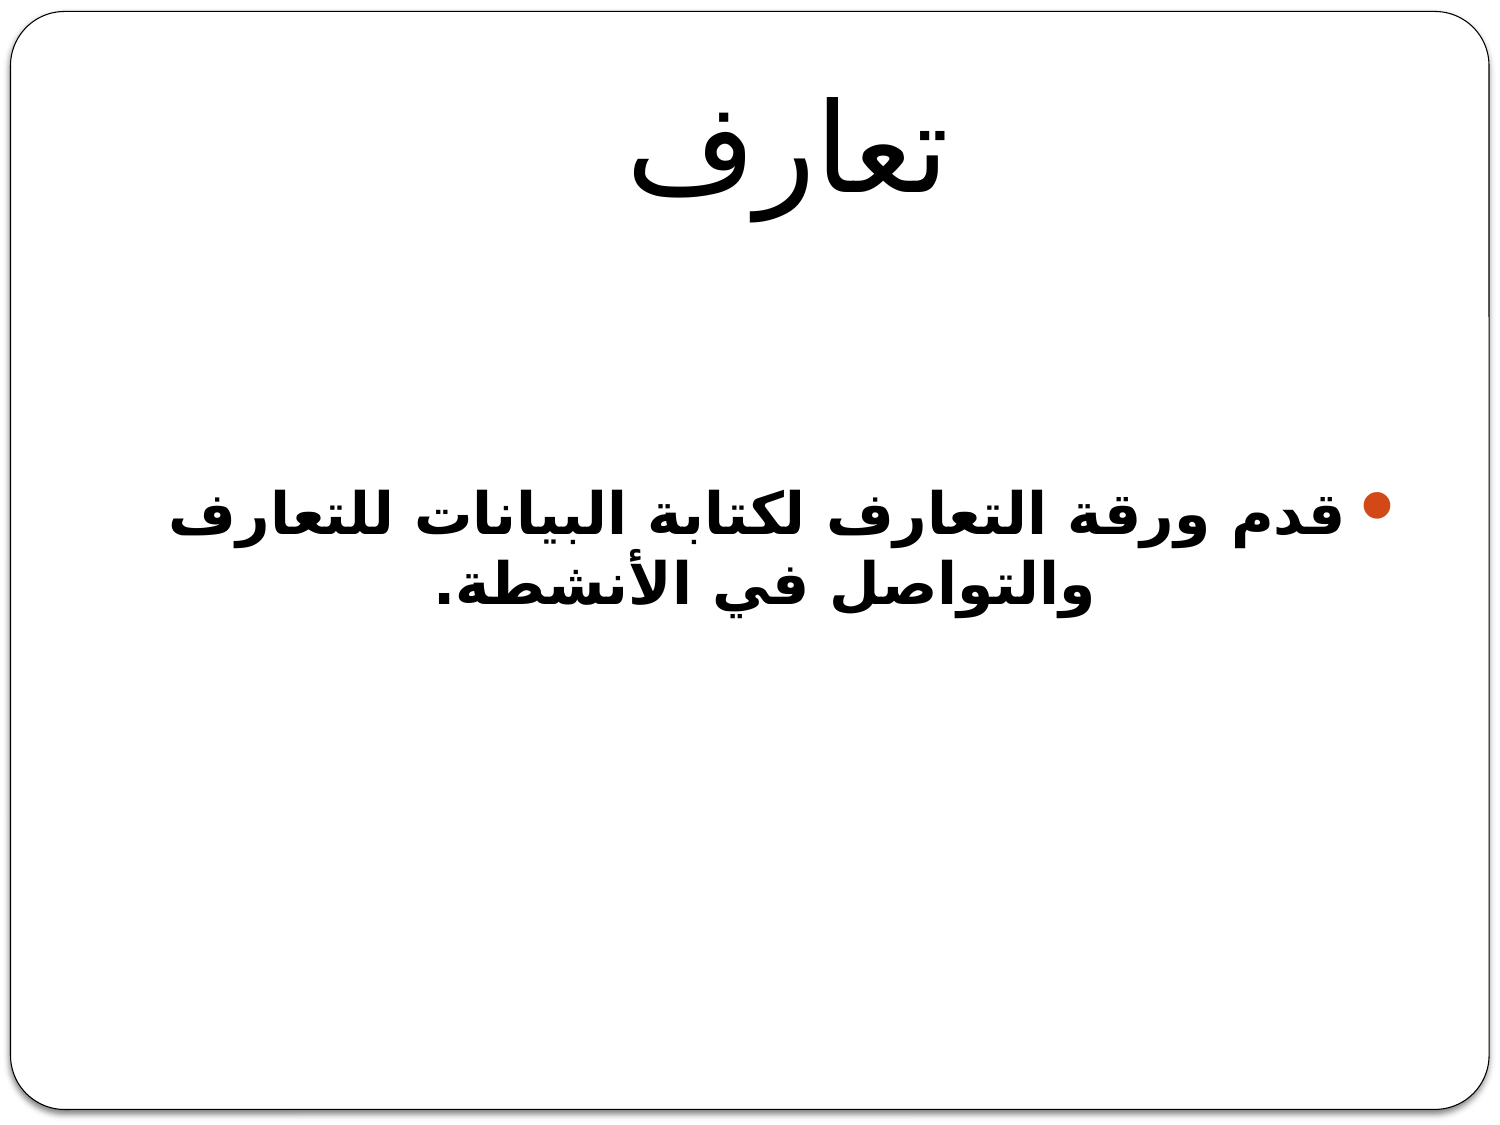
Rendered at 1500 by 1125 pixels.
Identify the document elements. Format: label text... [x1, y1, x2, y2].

list قدم ورقة التعارف لكتابة البيانات للتعارف والتواصل في الأنشطة. [150, 237, 1425, 988]
title تعارف [150, 45, 1425, 233]
